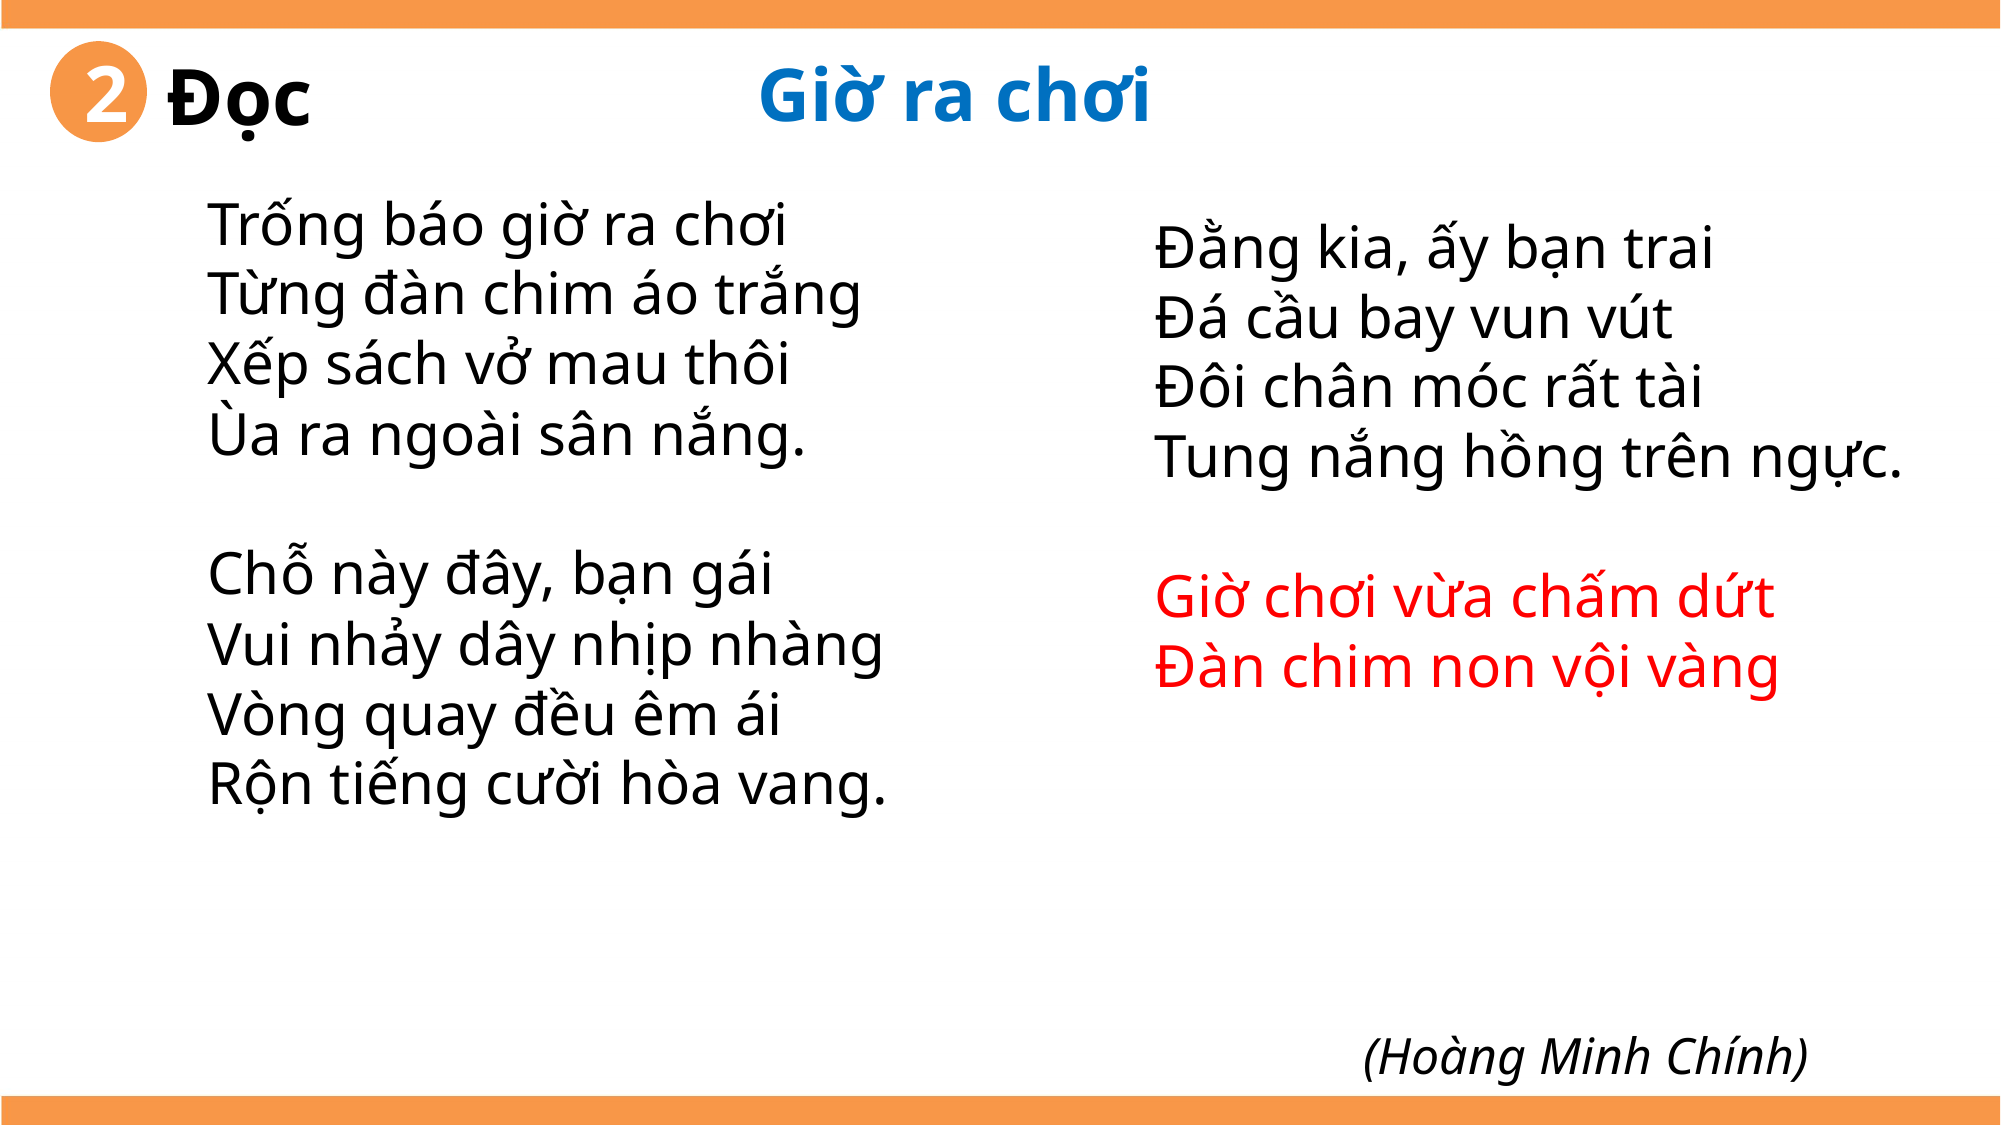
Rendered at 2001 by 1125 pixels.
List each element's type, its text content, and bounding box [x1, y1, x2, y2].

text_box 2 [47, 39, 146, 145]
text_box (Hoàng Minh Chính) [1335, 1016, 1968, 1092]
text_box Giờ ra chơi [259, 38, 1652, 147]
text_box Trống báo giờ ra chơi Từng đàn chim áo trắng Xếp sách vở mau thôi Ùa ra ngoài sân nắng. Chỗ này đây, bạn gái Vui nhảy dây nhịp nhàng Vòng quay đều êm ái Rộn tiếng cười hòa vang. [187, 101, 1095, 1125]
picture [0, 0, 2001, 1125]
text_box Đằng kia, ấy bạn trai Đá cầu bay vun vút Đôi chân móc rất tài Tung nắng hồng trên ngực. Giờ chơi vừa chấm dứt Đàn chim non vội vàng [1134, 124, 2000, 920]
text_box Đọc [146, 37, 359, 151]
